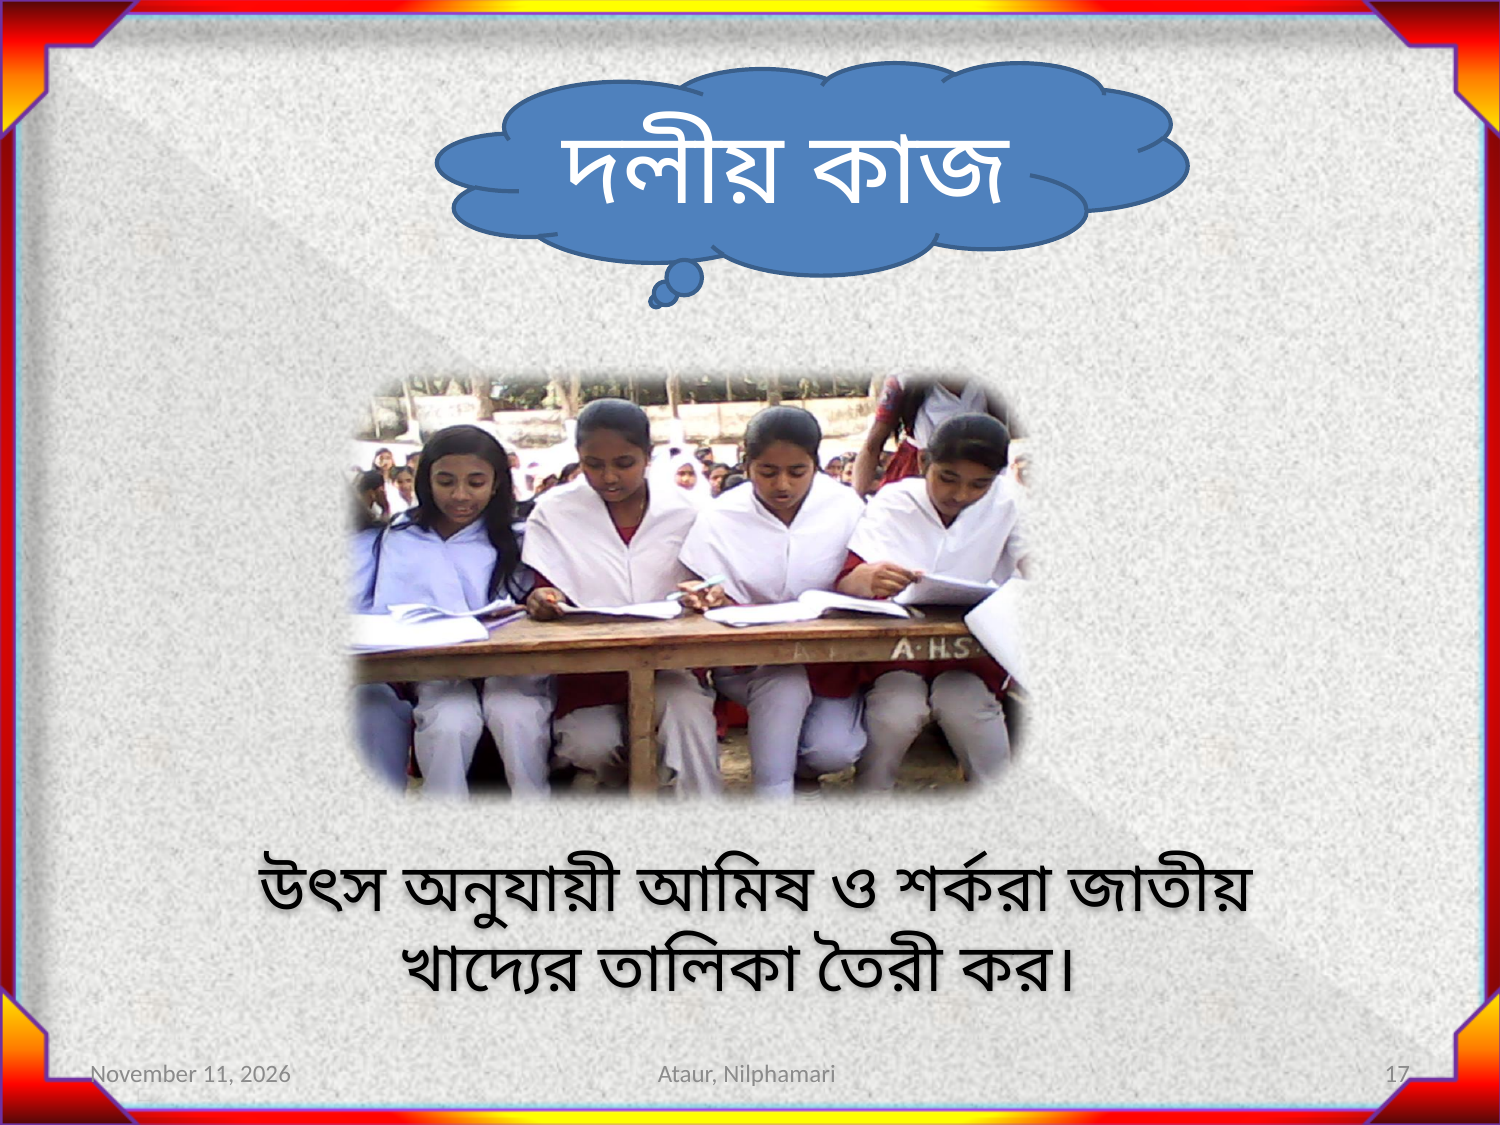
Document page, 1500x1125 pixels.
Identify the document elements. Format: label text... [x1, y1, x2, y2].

text_box উৎস অনুযায়ী আমিষ ও শর্করা জাতীয় খাদ্যের তালিকা তৈরী কর। [149, 799, 1364, 1051]
text_box দলীয় কাজ [434, 60, 1190, 310]
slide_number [75, 1042, 425, 1103]
footer Ataur, Nilphamari [512, 1042, 988, 1103]
picture [0, 0, 1500, 1125]
slide_number 17 [1074, 1042, 1425, 1103]
